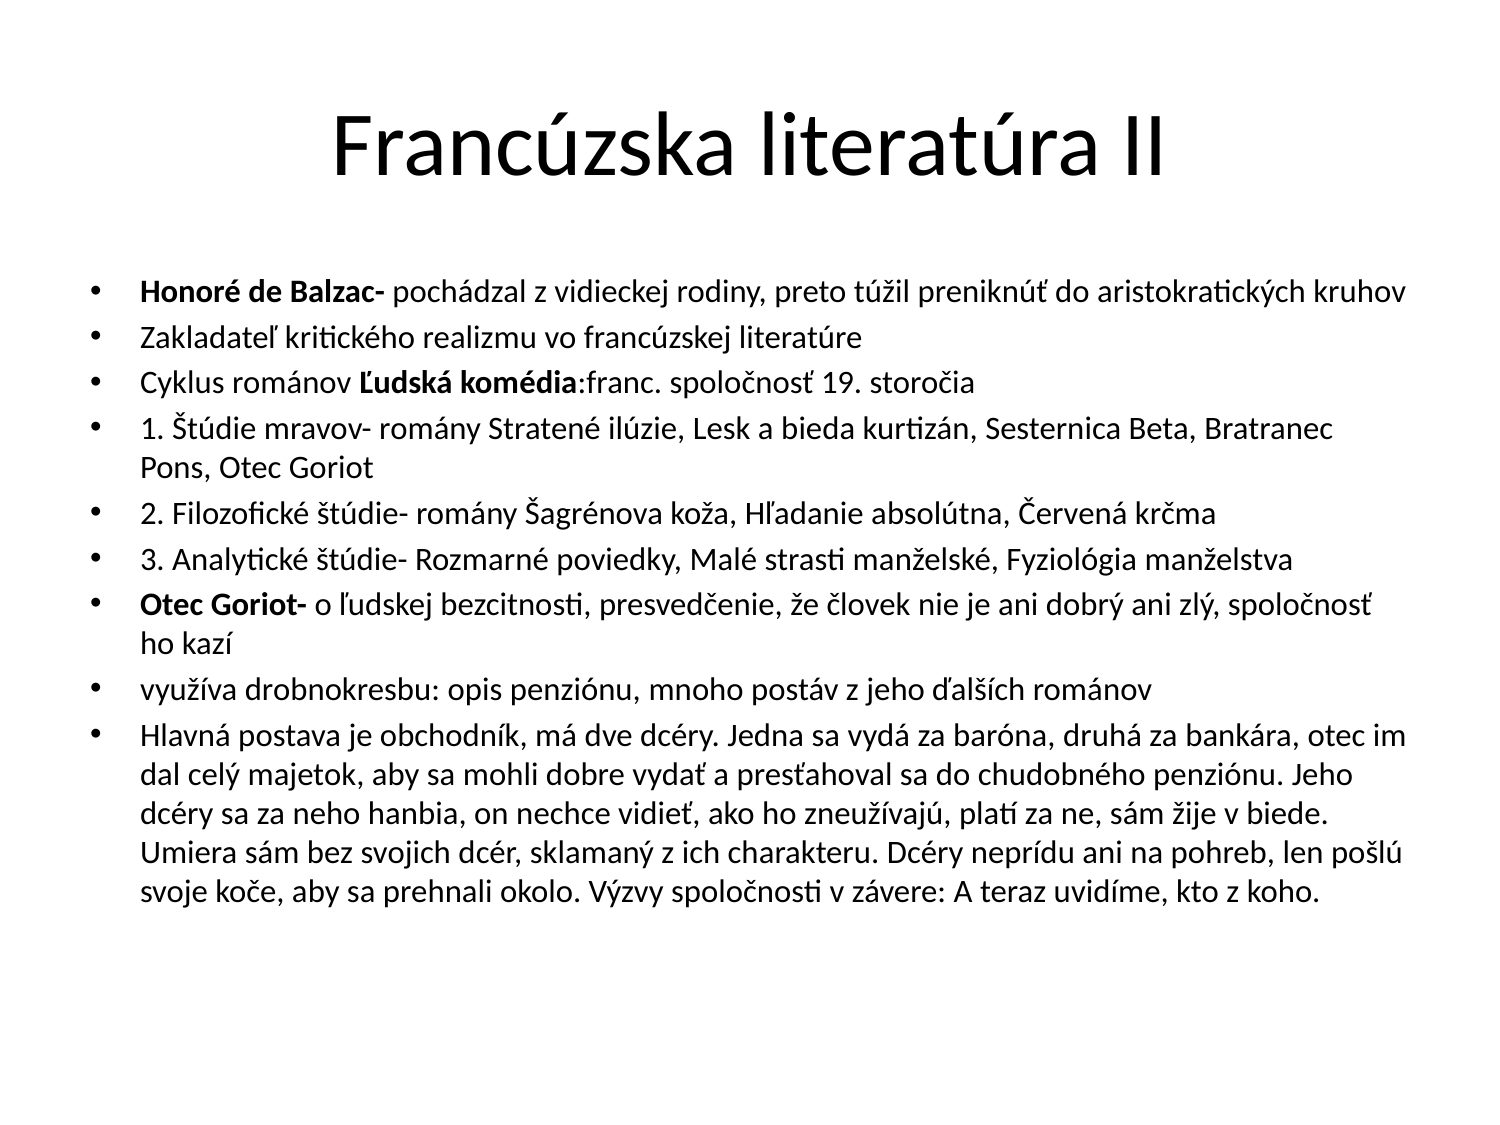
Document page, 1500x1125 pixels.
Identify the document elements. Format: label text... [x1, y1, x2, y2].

list Honoré de Balzac- pochádzal z vidieckej rodiny, preto túžil preniknúť do aristokratických kruhov Zakladateľ kritického realizmu vo francúzskej literatúre Cyklus románov Ľudská komédia:franc. spoločnosť 19. storočia 1. Štúdie mravov- romány Stratené ilúzie, Lesk a bieda kurtizán, Sesternica Beta, Bratranec Pons, Otec Goriot 2. Filozofické štúdie- romány Šagrénova koža, Hľadanie absolútna, Červená krčma 3. Analytické štúdie- Rozmarné poviedky, Malé strasti manželské, Fyziológia manželstva Otec Goriot- o ľudskej bezcitnosti, presvedčenie, že človek nie je ani dobrý ani zlý, spoločnosť ho kazí využíva drobnokresbu: opis penziónu, mnoho postáv z jeho ďalších románov Hlavná postava je obchodník, má dve dcéry. Jedna sa vydá za baróna, druhá za bankára, otec im dal celý majetok, aby sa mohli dobre vydať a presťahoval sa do chudobného penziónu. Jeho dcéry sa za neho hanbia, on nechce vidieť, ako ho zneužívajú, platí za ne, sám žije v biede. Umiera sám bez svojich dcér, sklamaný z ich charakteru. Dcéry neprídu ani na pohreb, len pošlú svoje koče, aby sa prehnali okolo. Výzvy spoločnosti v závere: A teraz uvidíme, kto z koho. [75, 262, 1425, 1005]
title Francúzska literatúra II [75, 45, 1425, 233]
